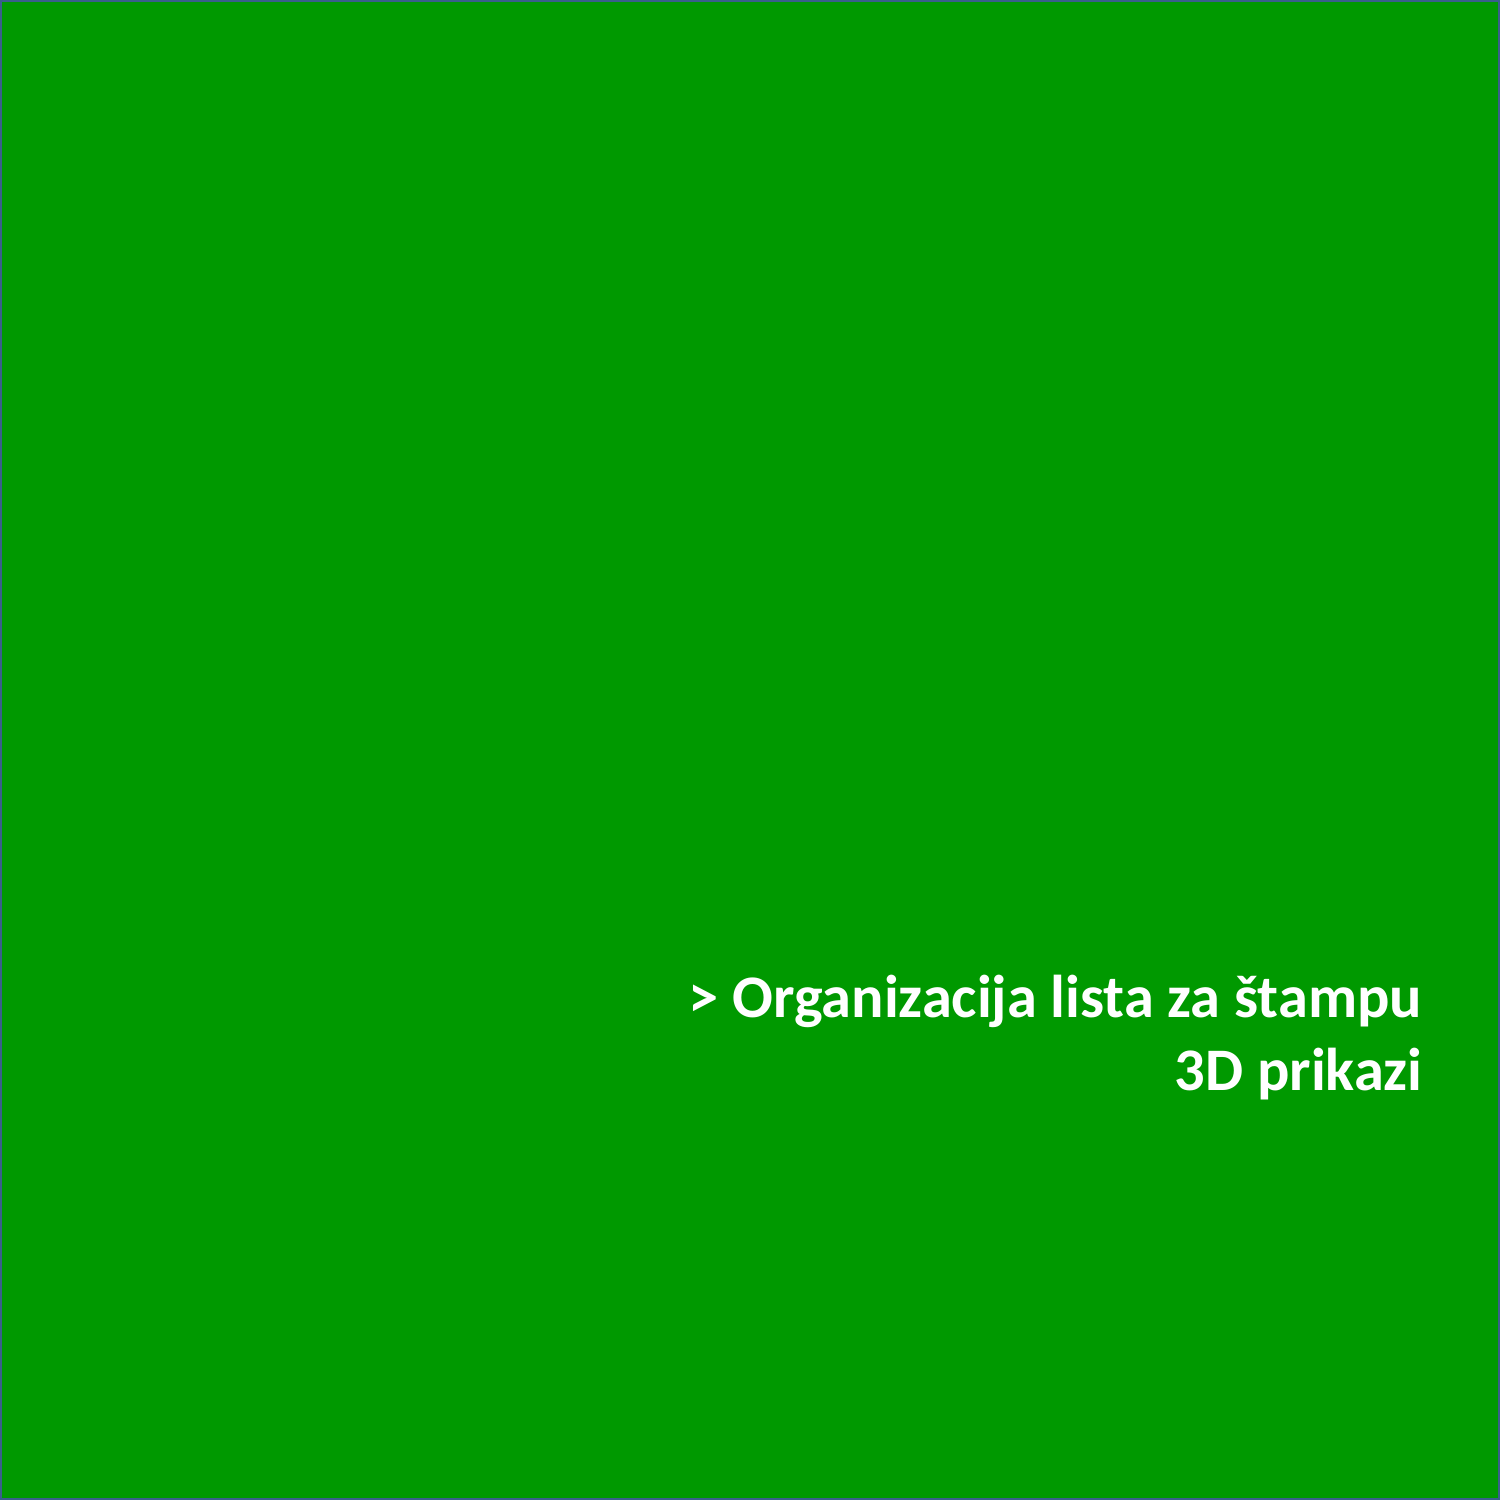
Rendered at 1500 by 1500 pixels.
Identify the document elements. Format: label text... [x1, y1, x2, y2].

text_box [0, 0, 1500, 1500]
text_box > Organizacija lista za štampu 3D prikazi [537, 949, 1438, 1113]
